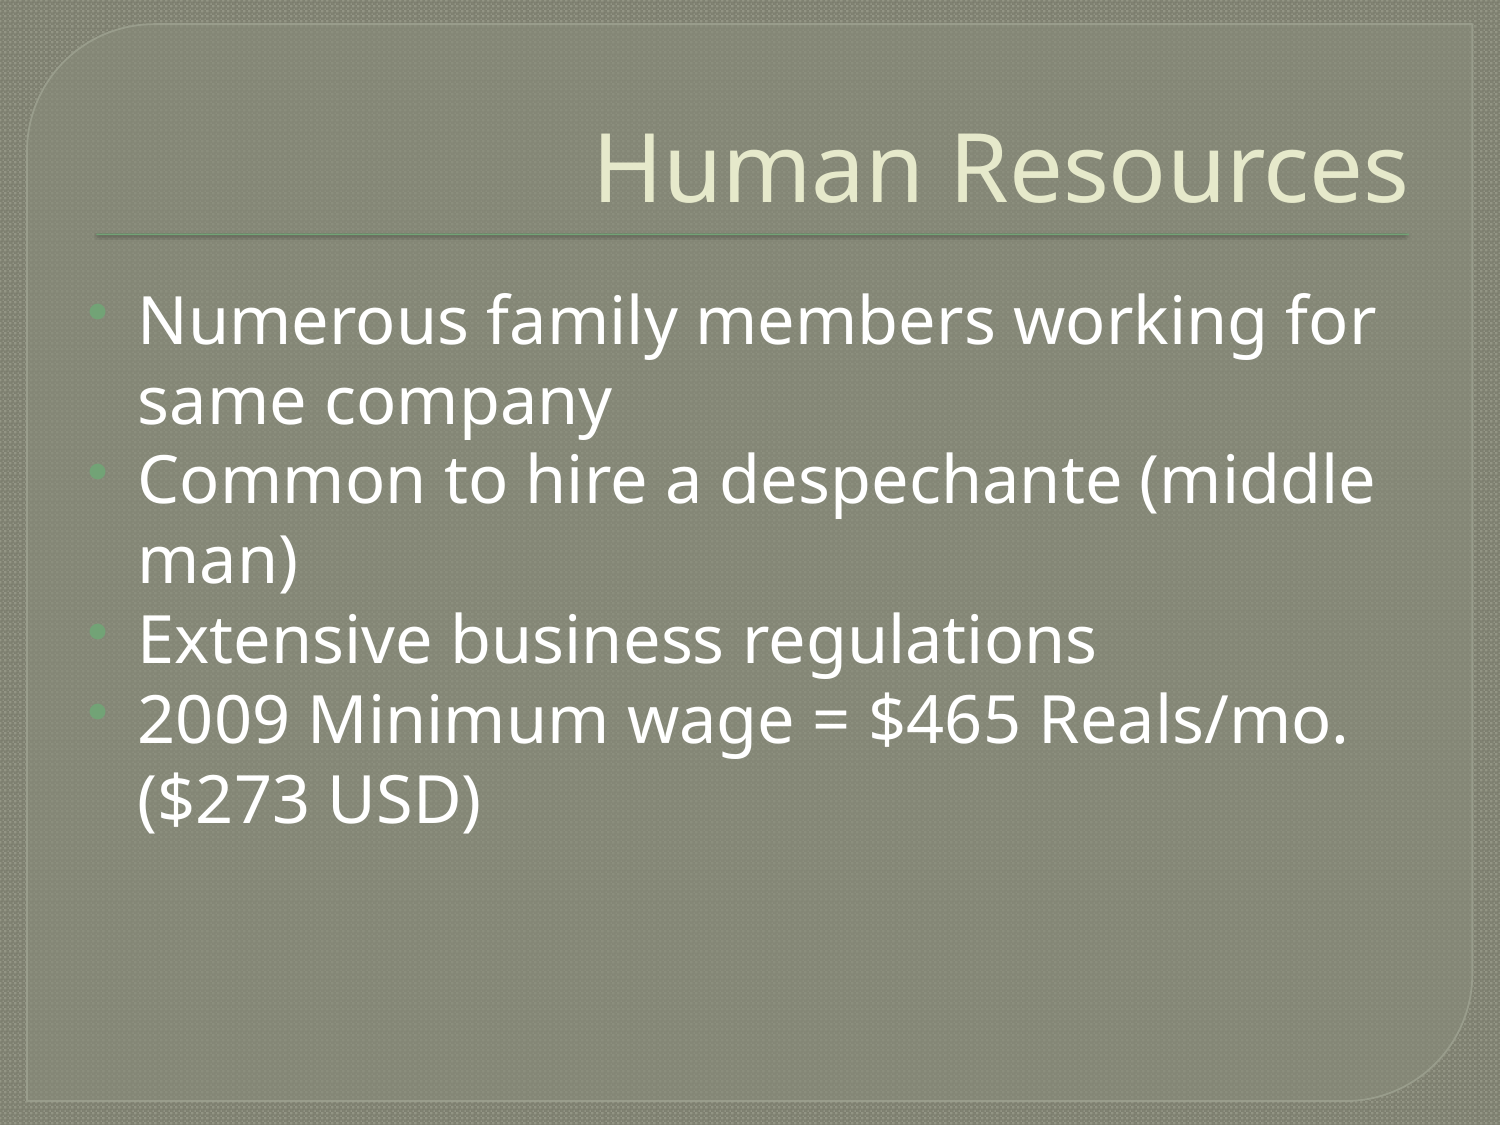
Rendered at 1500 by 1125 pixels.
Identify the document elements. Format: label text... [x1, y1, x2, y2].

title Human Resources [75, 41, 1425, 230]
list Numerous family members working for same company Common to hire a despechante (middle man) Extensive business regulations 2009 Minimum wage = $465 Reals/mo. ($273 USD) [75, 270, 1425, 1013]
